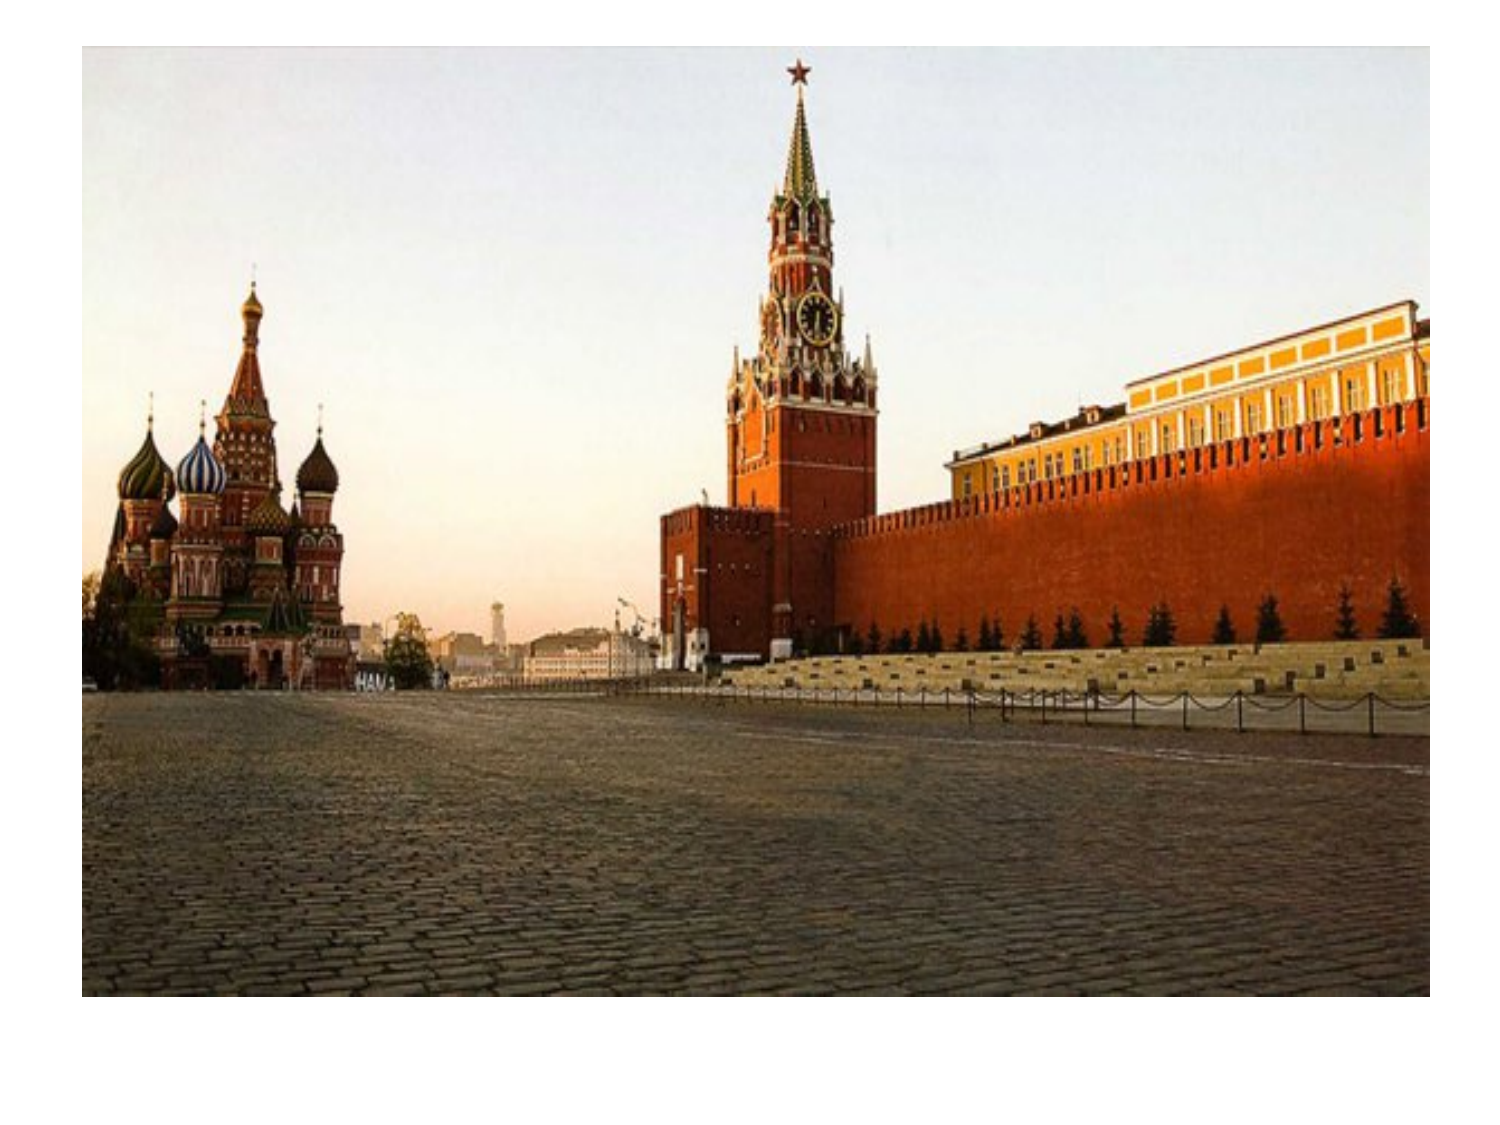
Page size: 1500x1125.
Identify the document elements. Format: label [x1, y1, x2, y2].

list [81, 46, 1430, 997]
